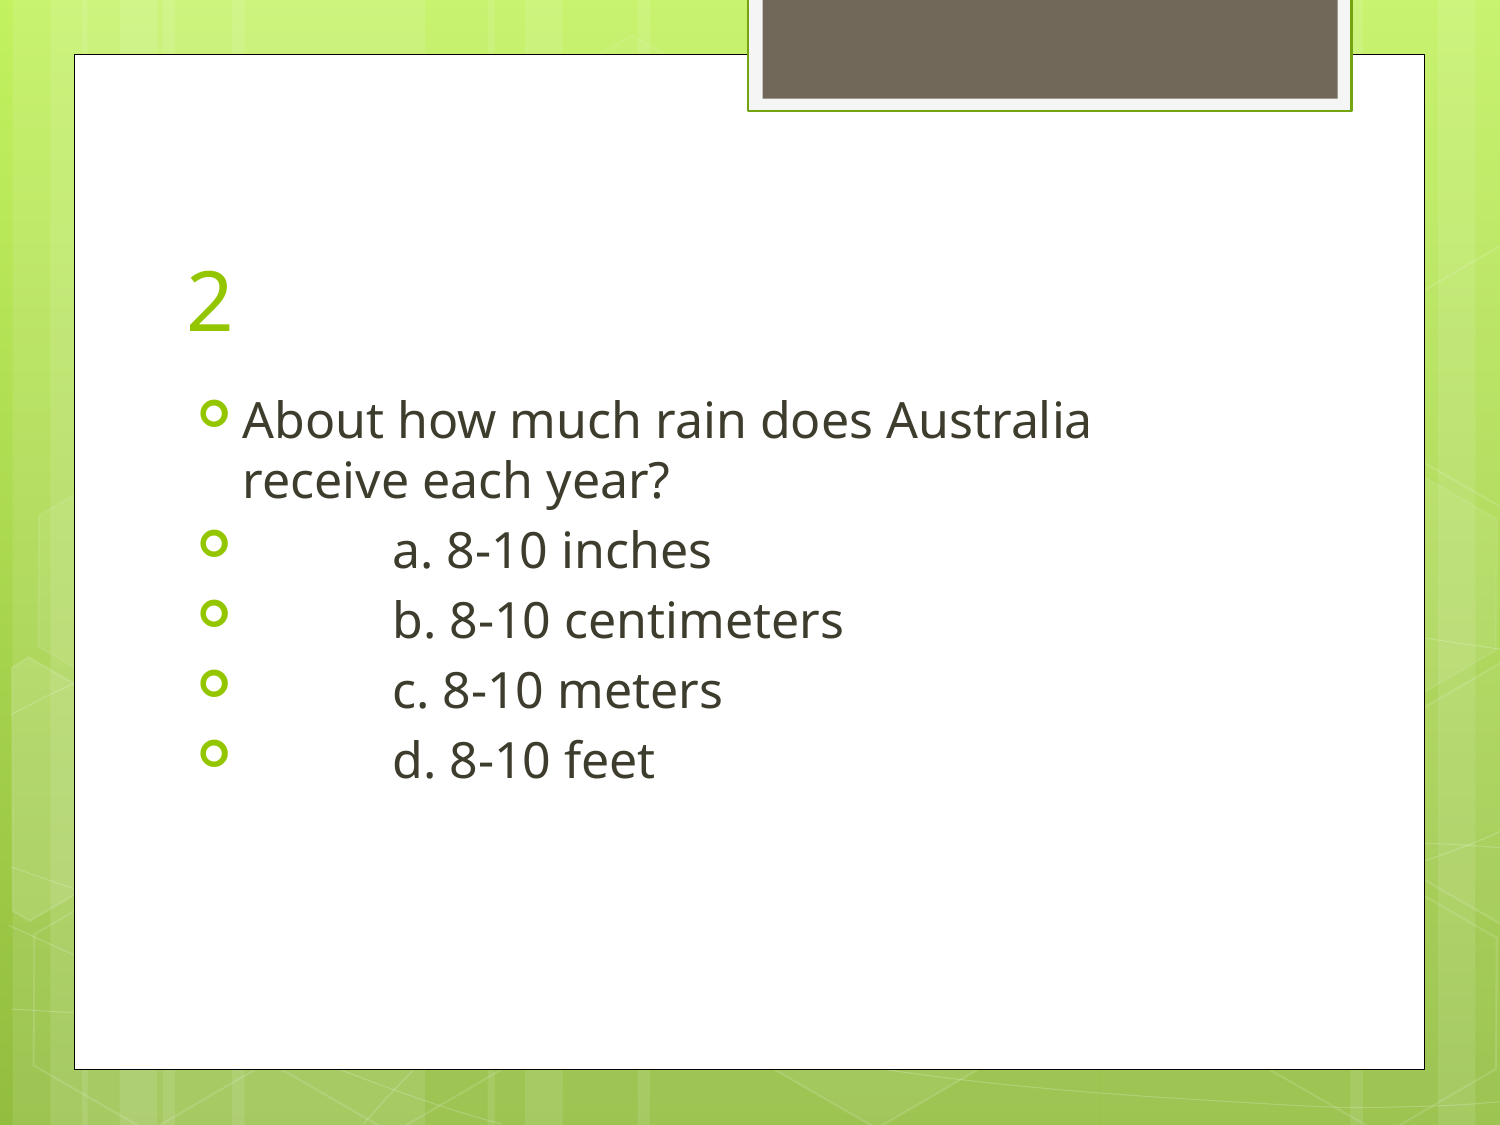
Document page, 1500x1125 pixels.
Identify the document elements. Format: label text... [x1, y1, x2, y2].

list About how much rain does Australia receive each year? a. 8-10 inches b. 8-10 centimeters c. 8-10 meters d. 8-10 feet [171, 381, 1283, 957]
title 2 [171, 168, 1324, 357]
